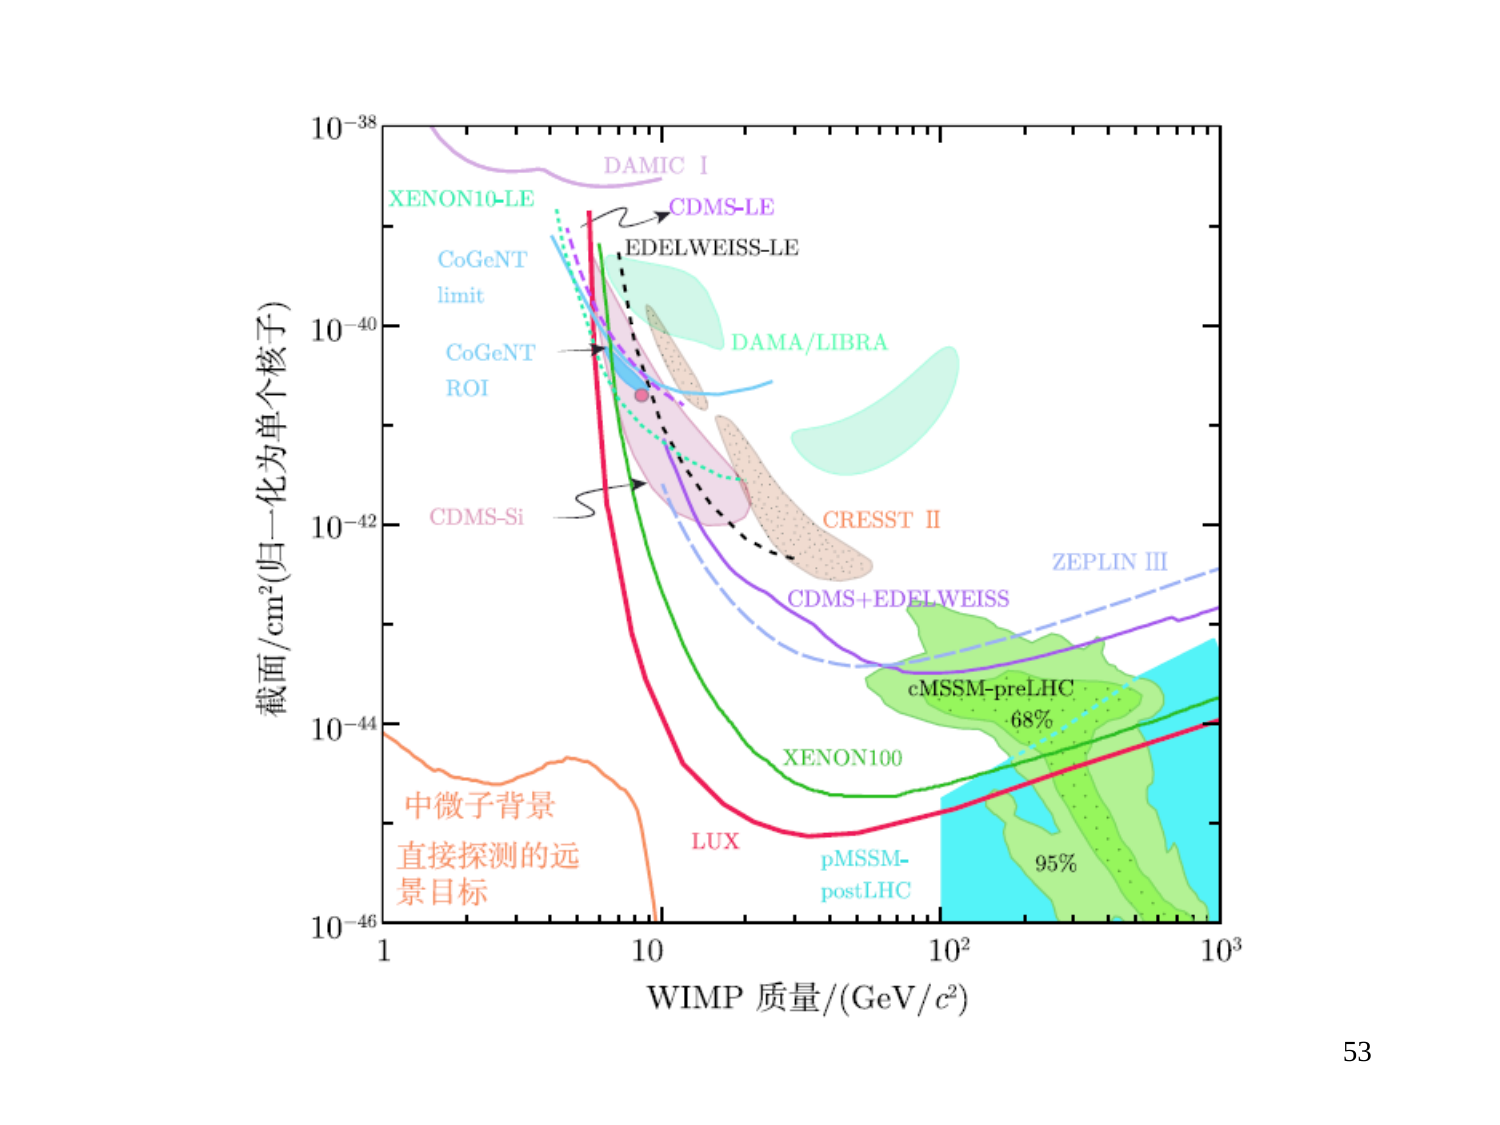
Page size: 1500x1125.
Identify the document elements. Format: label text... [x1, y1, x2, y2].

slide_number 53 [1074, 1024, 1388, 1101]
picture [226, 83, 1274, 1042]
